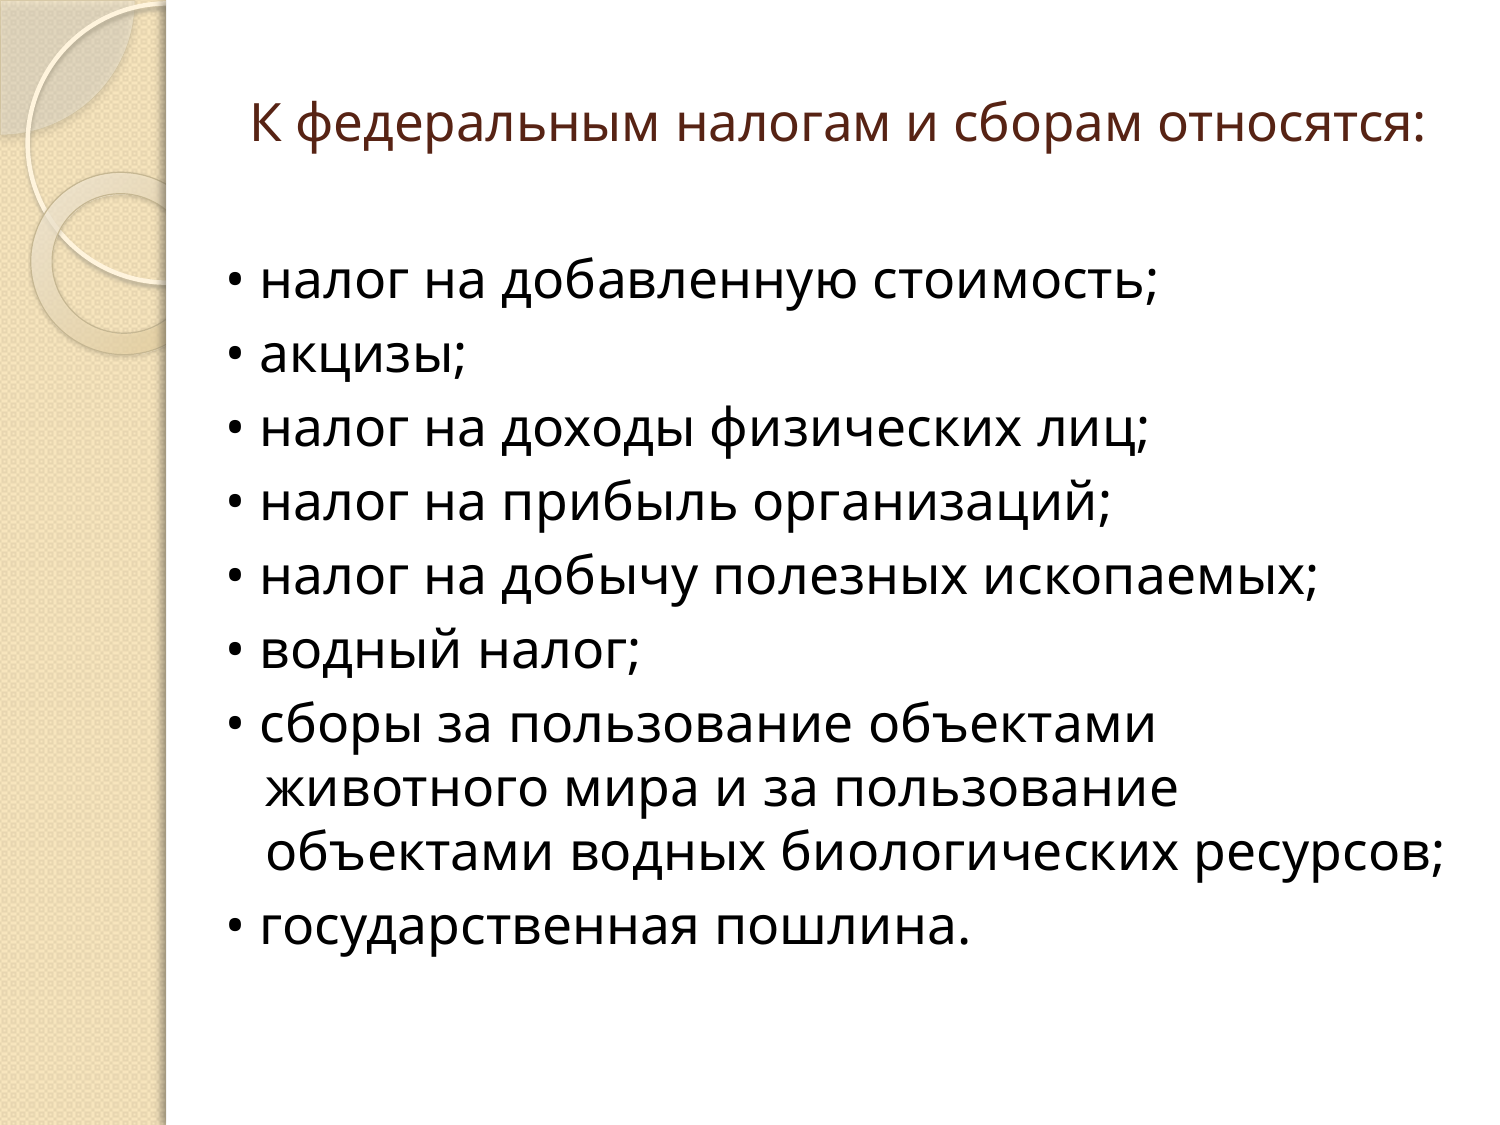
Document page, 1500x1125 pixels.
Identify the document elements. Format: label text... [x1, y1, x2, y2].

title К федеральным налогам и сборам относятся: [234, 58, 1465, 237]
list • налог на добавленную стоимость; • акцизы; • налог на доходы физических лиц; • налог на прибыль организаций; • налог на добычу полезных ископаемых; • водный налог; • сборы за пользование объектами животного мира и за пользование объектами водных биологических ресурсов; • государственная пошлина. [199, 237, 1466, 1067]
